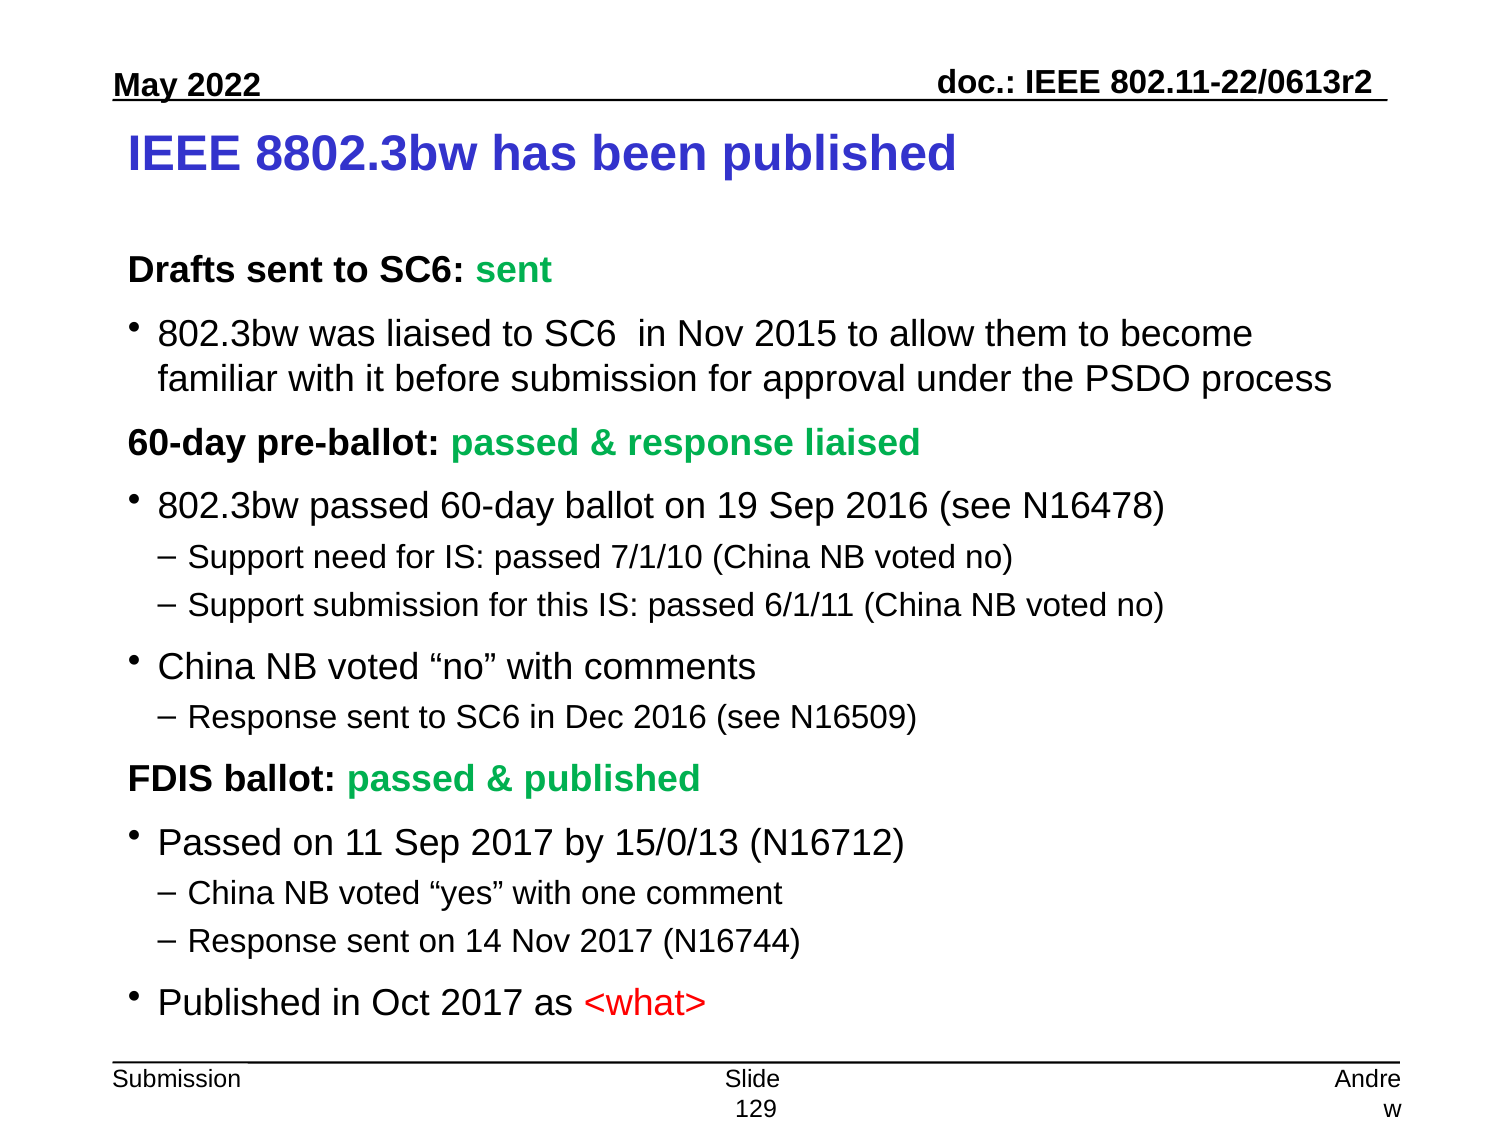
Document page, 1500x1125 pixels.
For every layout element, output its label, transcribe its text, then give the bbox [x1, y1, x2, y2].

list Drafts sent to SC6: sent 802.3bw was liaised to SC6 in Nov 2015 to allow them to become familiar with it before submission for approval under the PSDO process 60-day pre-ballot: passed & response liaised 802.3bw passed 60-day ballot on 19 Sep 2016 (see N16478) Support need for IS: passed 7/1/10 (China NB voted no) Support submission for this IS: passed 6/1/11 (China NB voted no) China NB voted “no” with comments Response sent to SC6 in Dec 2016 (see N16509) FDIS ballot: passed & published Passed on 11 Sep 2017 by 15/0/13 (N16712) China NB voted “yes” with one comment Response sent on 14 Nov 2017 (N16744) Published in Oct 2017 as <what> [112, 237, 1388, 913]
footer Andrew Myles, Cisco [1320, 1061, 1402, 1093]
title IEEE 8802.3bw has been published [112, 112, 1388, 237]
slide_number Slide 129 [709, 1061, 803, 1093]
